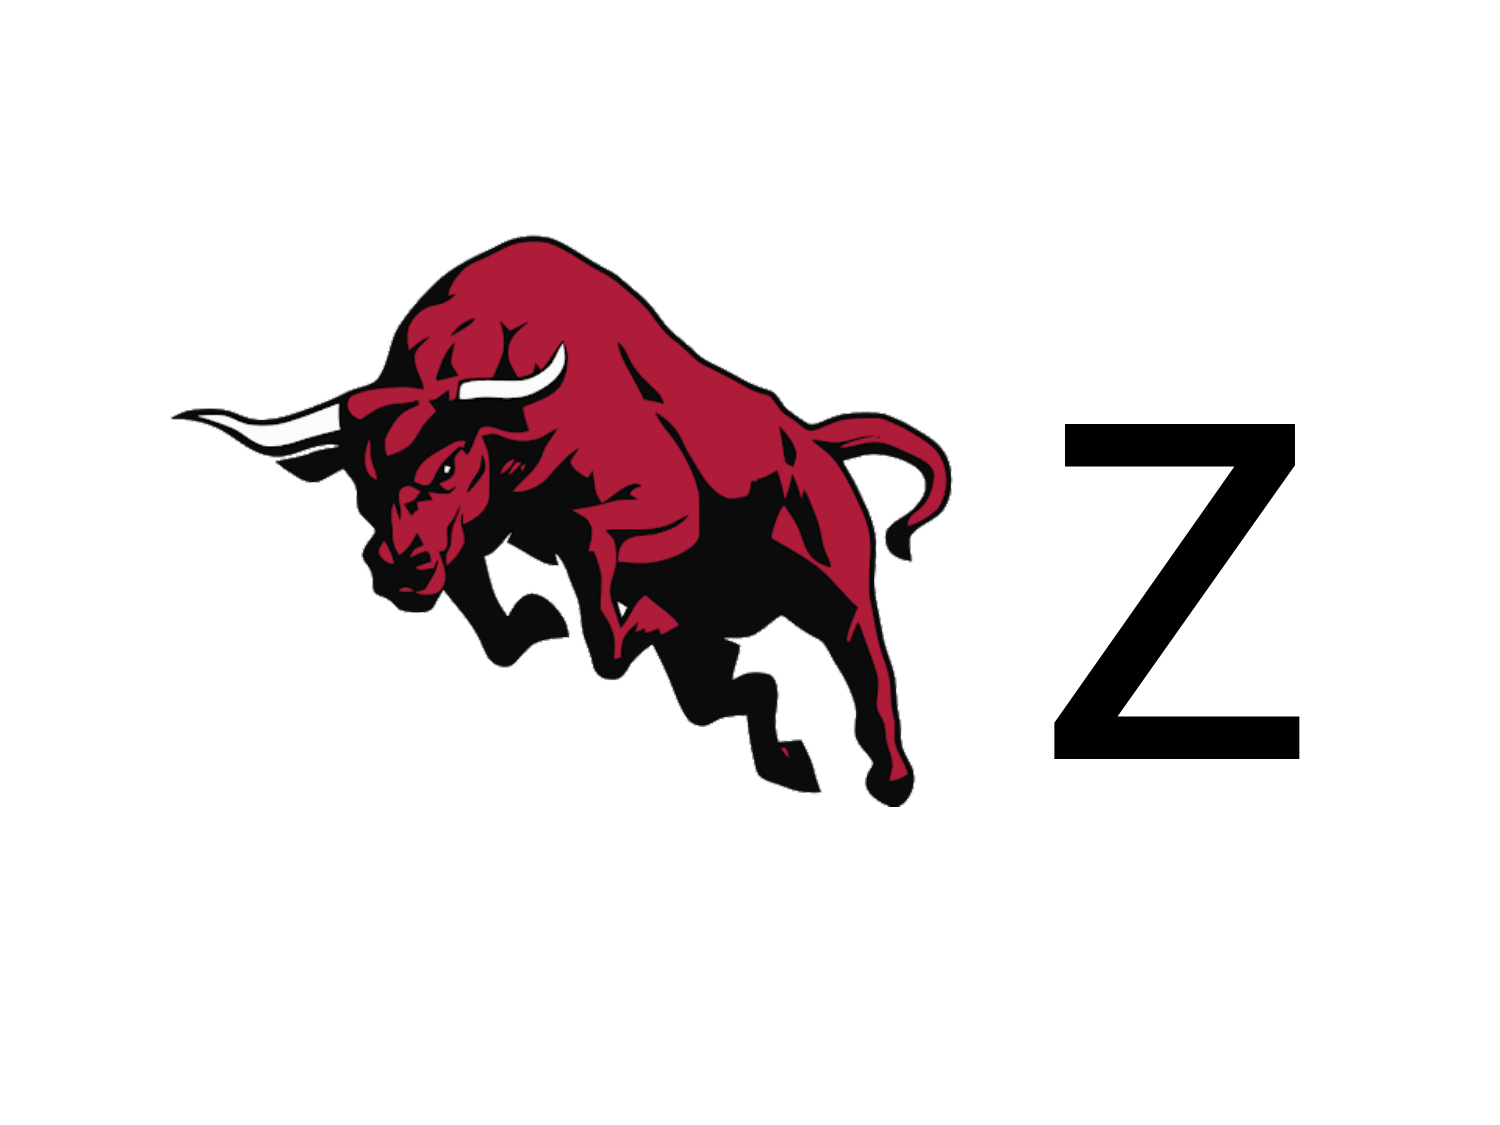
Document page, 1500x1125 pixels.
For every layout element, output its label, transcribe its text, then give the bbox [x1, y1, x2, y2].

picture [152, 210, 953, 807]
title z [58, 199, 1409, 821]
